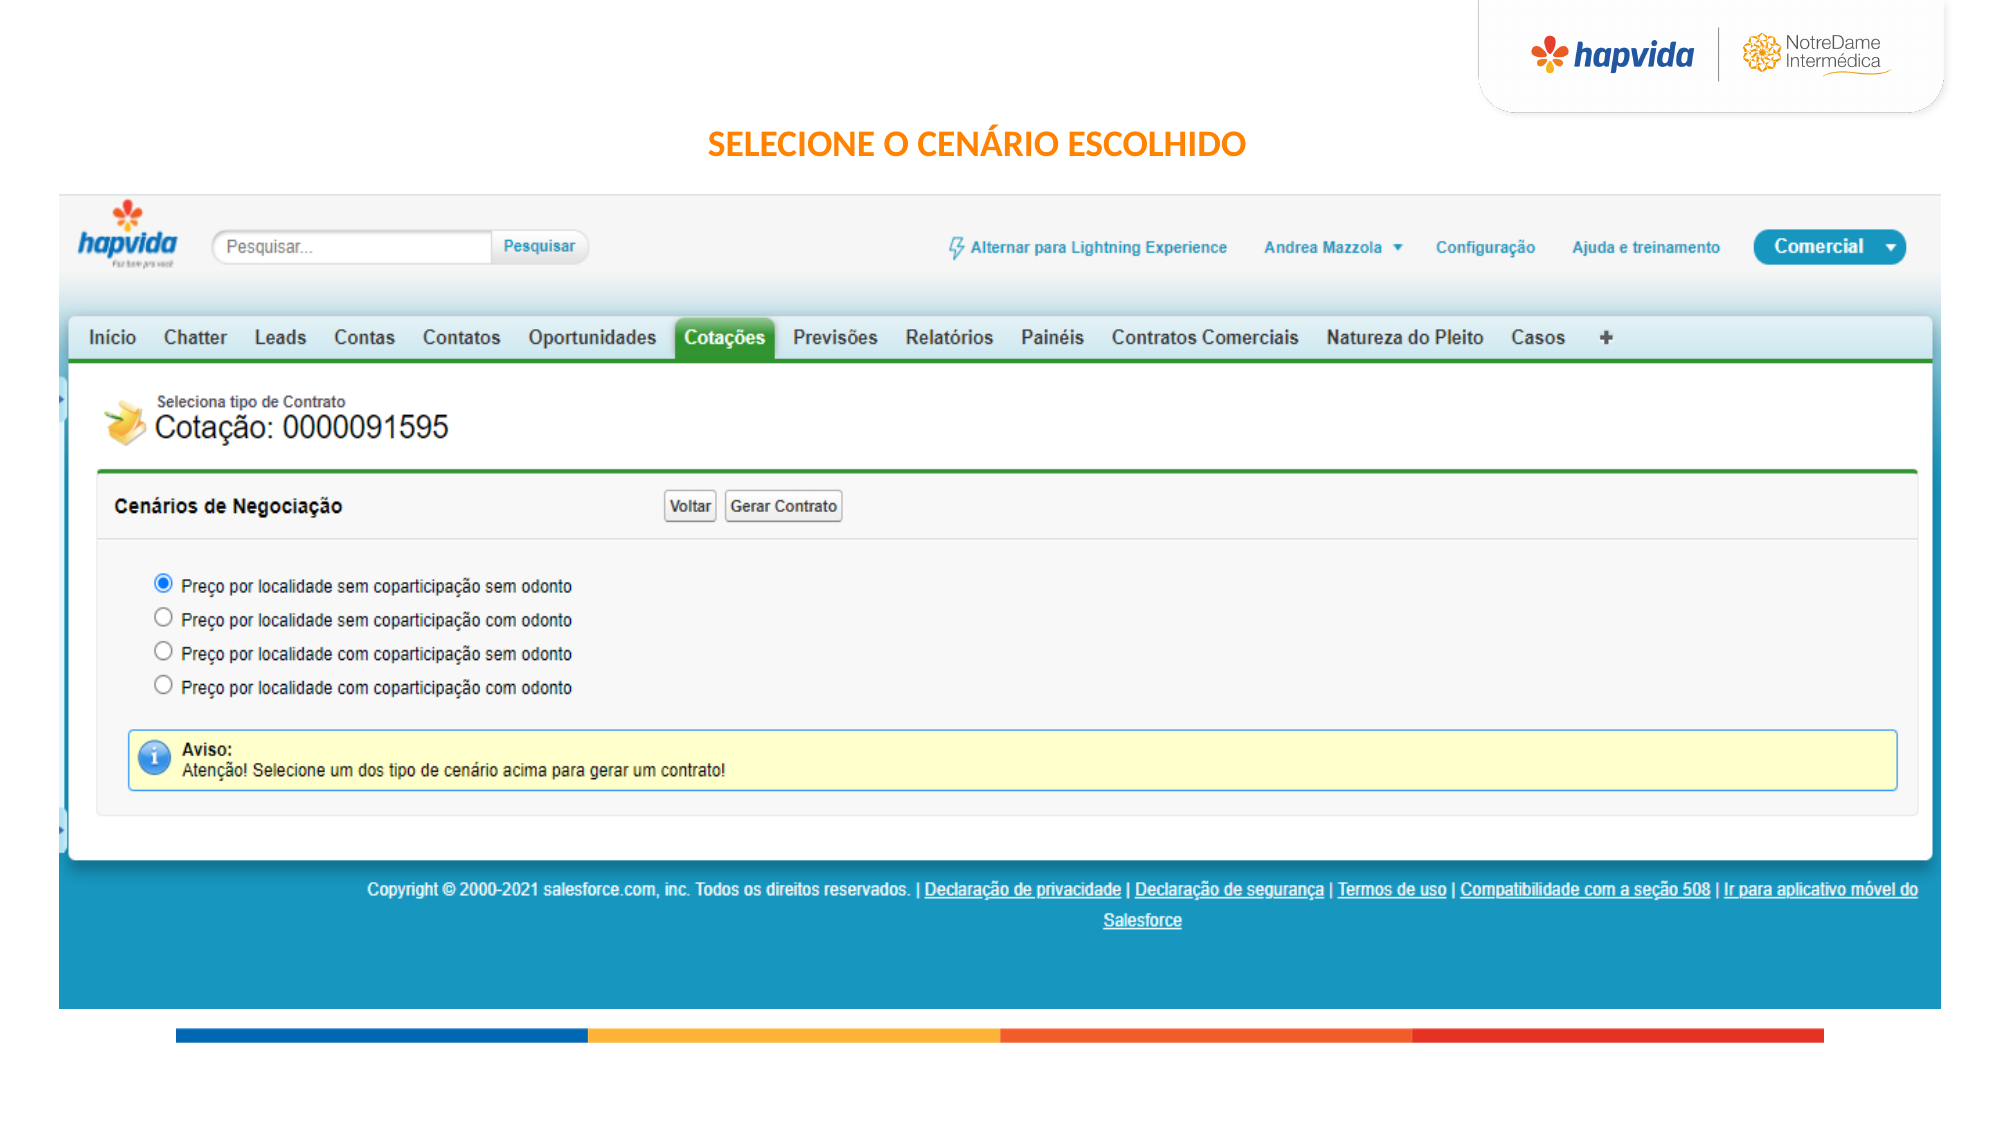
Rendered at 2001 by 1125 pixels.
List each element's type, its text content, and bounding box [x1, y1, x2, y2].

text_box SELECIONE O CENÁRIO ESCOLHIDO [176, 89, 1779, 172]
picture [1421, 0, 2000, 169]
picture [59, 187, 1941, 1009]
picture [176, 1028, 1824, 1043]
